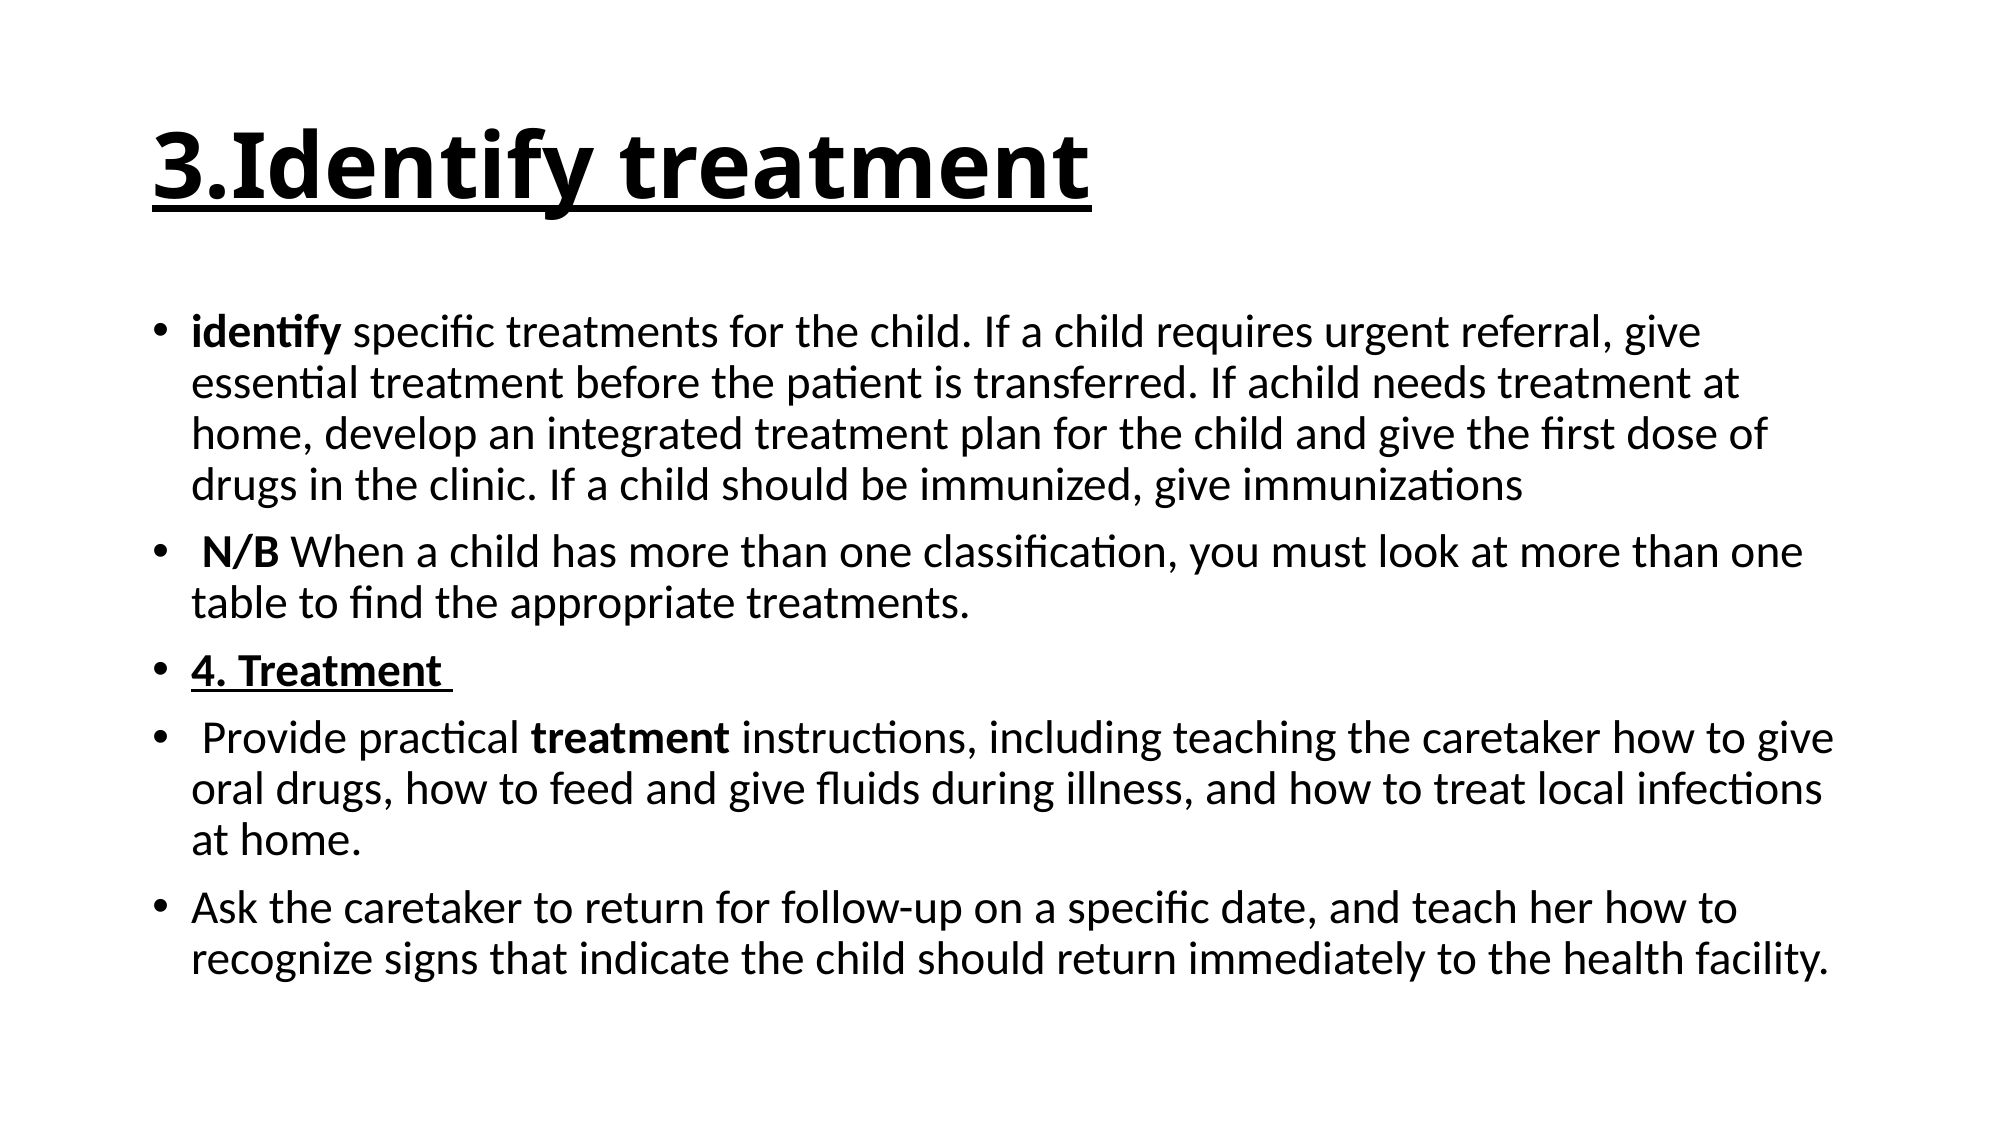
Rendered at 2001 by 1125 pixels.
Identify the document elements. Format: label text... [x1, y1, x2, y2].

title 3.Identify treatment [137, 59, 1863, 278]
list identify specific treatments for the child. If a child requires urgent referral, give essential treatment before the patient is transferred. If achild needs treatment at home, develop an integrated treatment plan for the child and give the first dose of drugs in the clinic. If a child should be immunized, give immunizations N/B When a child has more than one classification, you must look at more than one table to find the appropriate treatments. 4. Treatment Provide practical treatment instructions, including teaching the caretaker how to give oral drugs, how to feed and give fluids during illness, and how to treat local infections at home. Ask the caretaker to return for follow-up on a specific date, and teach her how to recognize signs that indicate the child should return immediately to the health facility. [137, 299, 1863, 1014]
